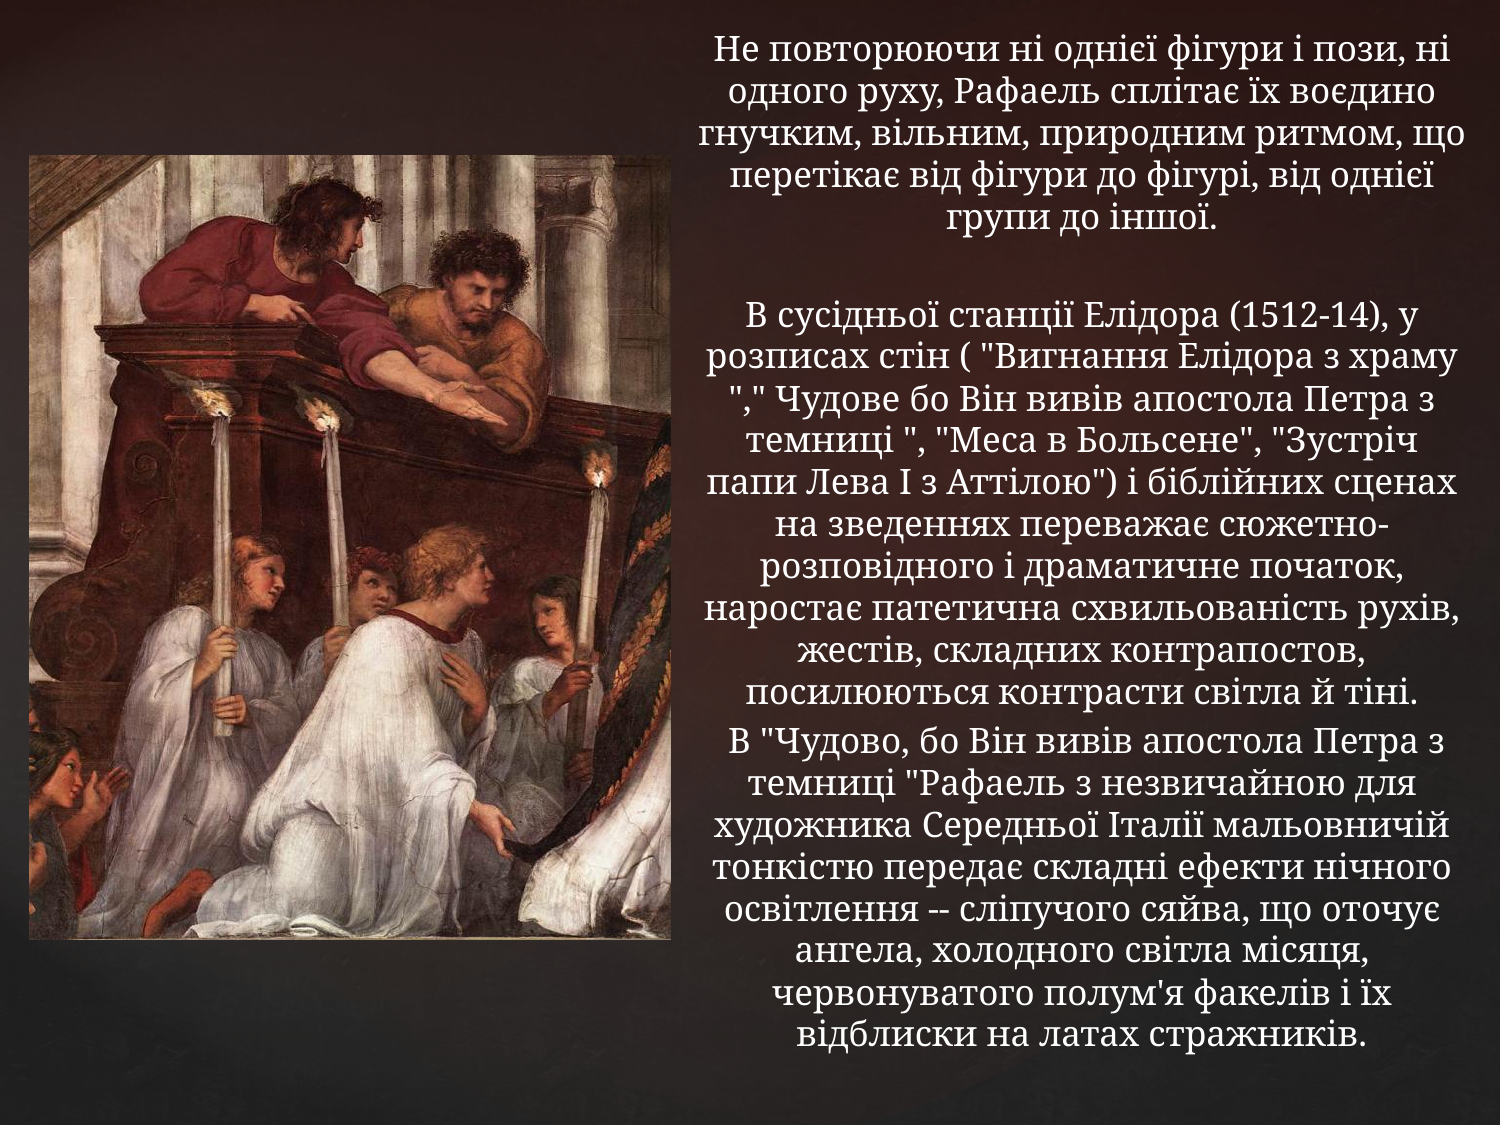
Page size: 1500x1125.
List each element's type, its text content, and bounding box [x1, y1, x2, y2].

list Не повторюючи ні однієї фігури і пози, ні одного руху, Рафаель сплітає їх воєдино гнучким, вільним, природним ритмом, що перетікає від фігури до фігурі, від однієї групи до іншої. В сусідньої станції Елідора (1512-14), у розписах стін ( "Вигнання Елідора з храму "," Чудове бо Він вивів апостола Петра з темниці ", "Меса в Больсене", "Зустріч папи Лева I з Аттілою") і біблійних сценах на зведеннях переважає сюжетно-розповідного і драматичне початок, наростає патетична схвильованість рухів, жестів, складних контрапостов, посилюються контрасти світла й тіні. В "Чудово, бо Він вивів апостола Петра з темниці "Рафаель з незвичайною для художника Середньої Італії мальовничій тонкістю передає складні ефекти нічного освітлення -- сліпучого сяйва, що оточує ангела, холодного світла місяця, червонуватого полум'я факелів і їх відблиски на латах стражників. [679, 19, 1483, 1071]
picture [28, 155, 671, 941]
